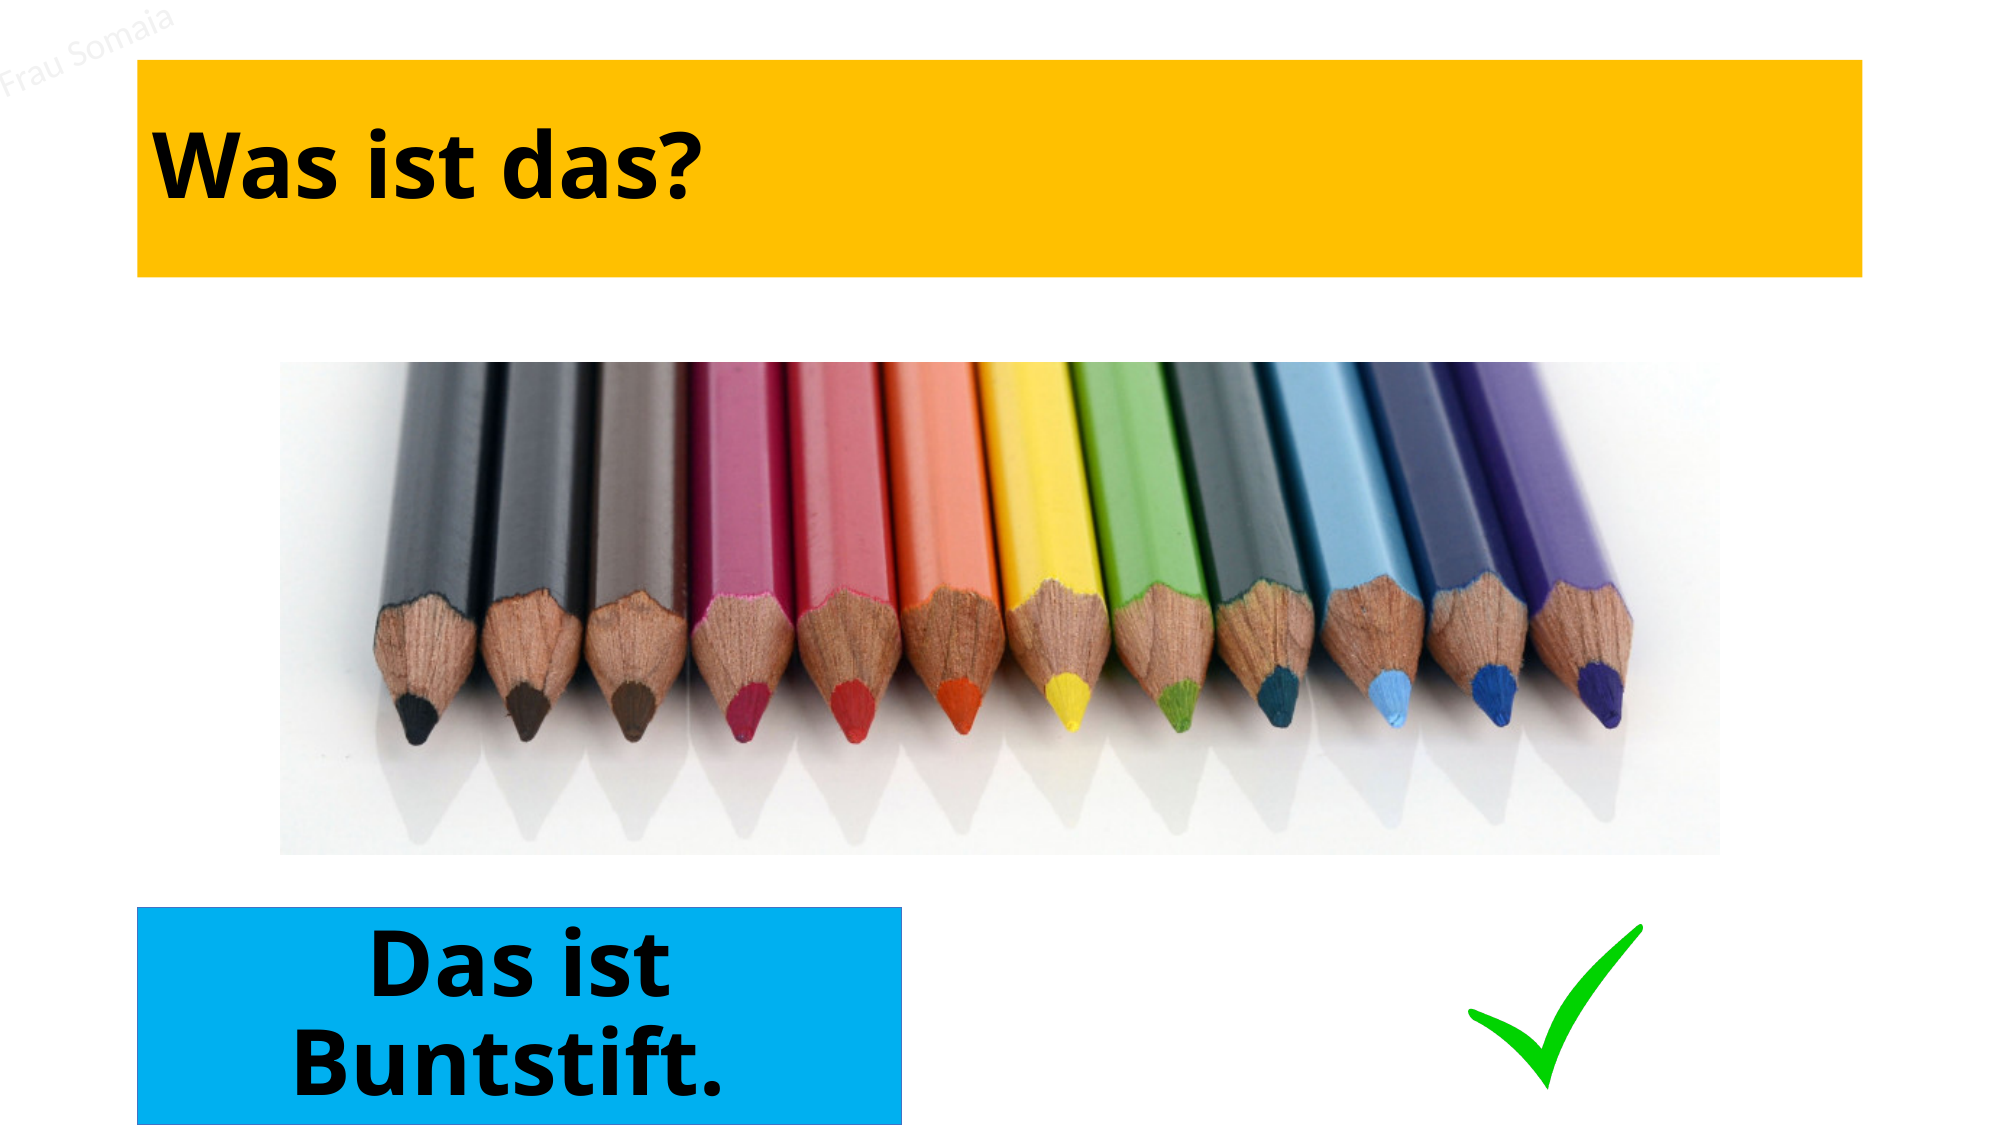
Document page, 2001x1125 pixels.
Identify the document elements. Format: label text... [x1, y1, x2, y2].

title Was ist das? [137, 59, 1863, 278]
text_box Das ist Buntstift. [137, 907, 902, 1125]
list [280, 362, 1720, 855]
picture [1468, 924, 1643, 1090]
